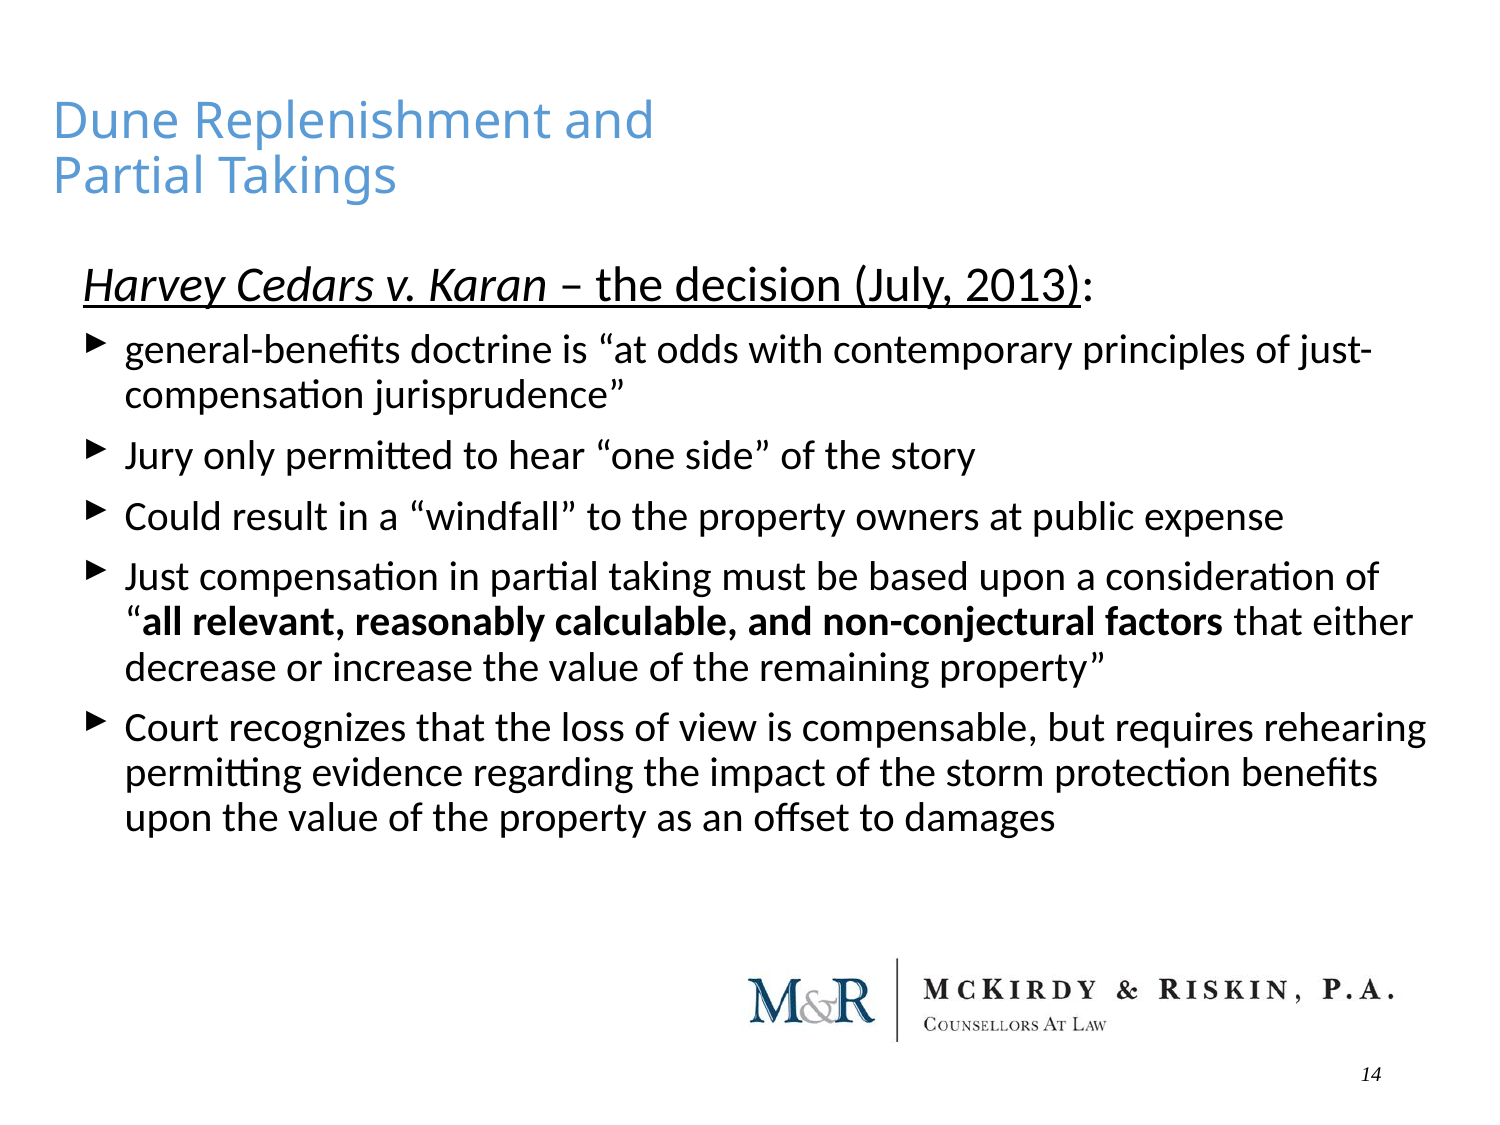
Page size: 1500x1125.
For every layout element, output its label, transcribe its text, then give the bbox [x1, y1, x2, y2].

picture [724, 956, 1425, 1043]
title Dune Replenishment and Partial Takings [37, 87, 1438, 212]
list Harvey Cedars v. Karan – the decision (July, 2013): general-benefits doctrine is “at odds with contemporary principles of just-compensation jurisprudence” Jury only permitted to hear “one side” of the story Could result in a “windfall” to the property owners at public expense Just compensation in partial taking must be based upon a consideration of “all relevant, reasonably calculable, and non-conjectural factors that either decrease or increase the value of the remaining property” Court recognizes that the loss of view is compensable, but requires rehearing permitting evidence regarding the impact of the storm protection benefits upon the value of the property as an offset to damages [49, 250, 1445, 1001]
slide_number 14 [1059, 1043, 1397, 1103]
